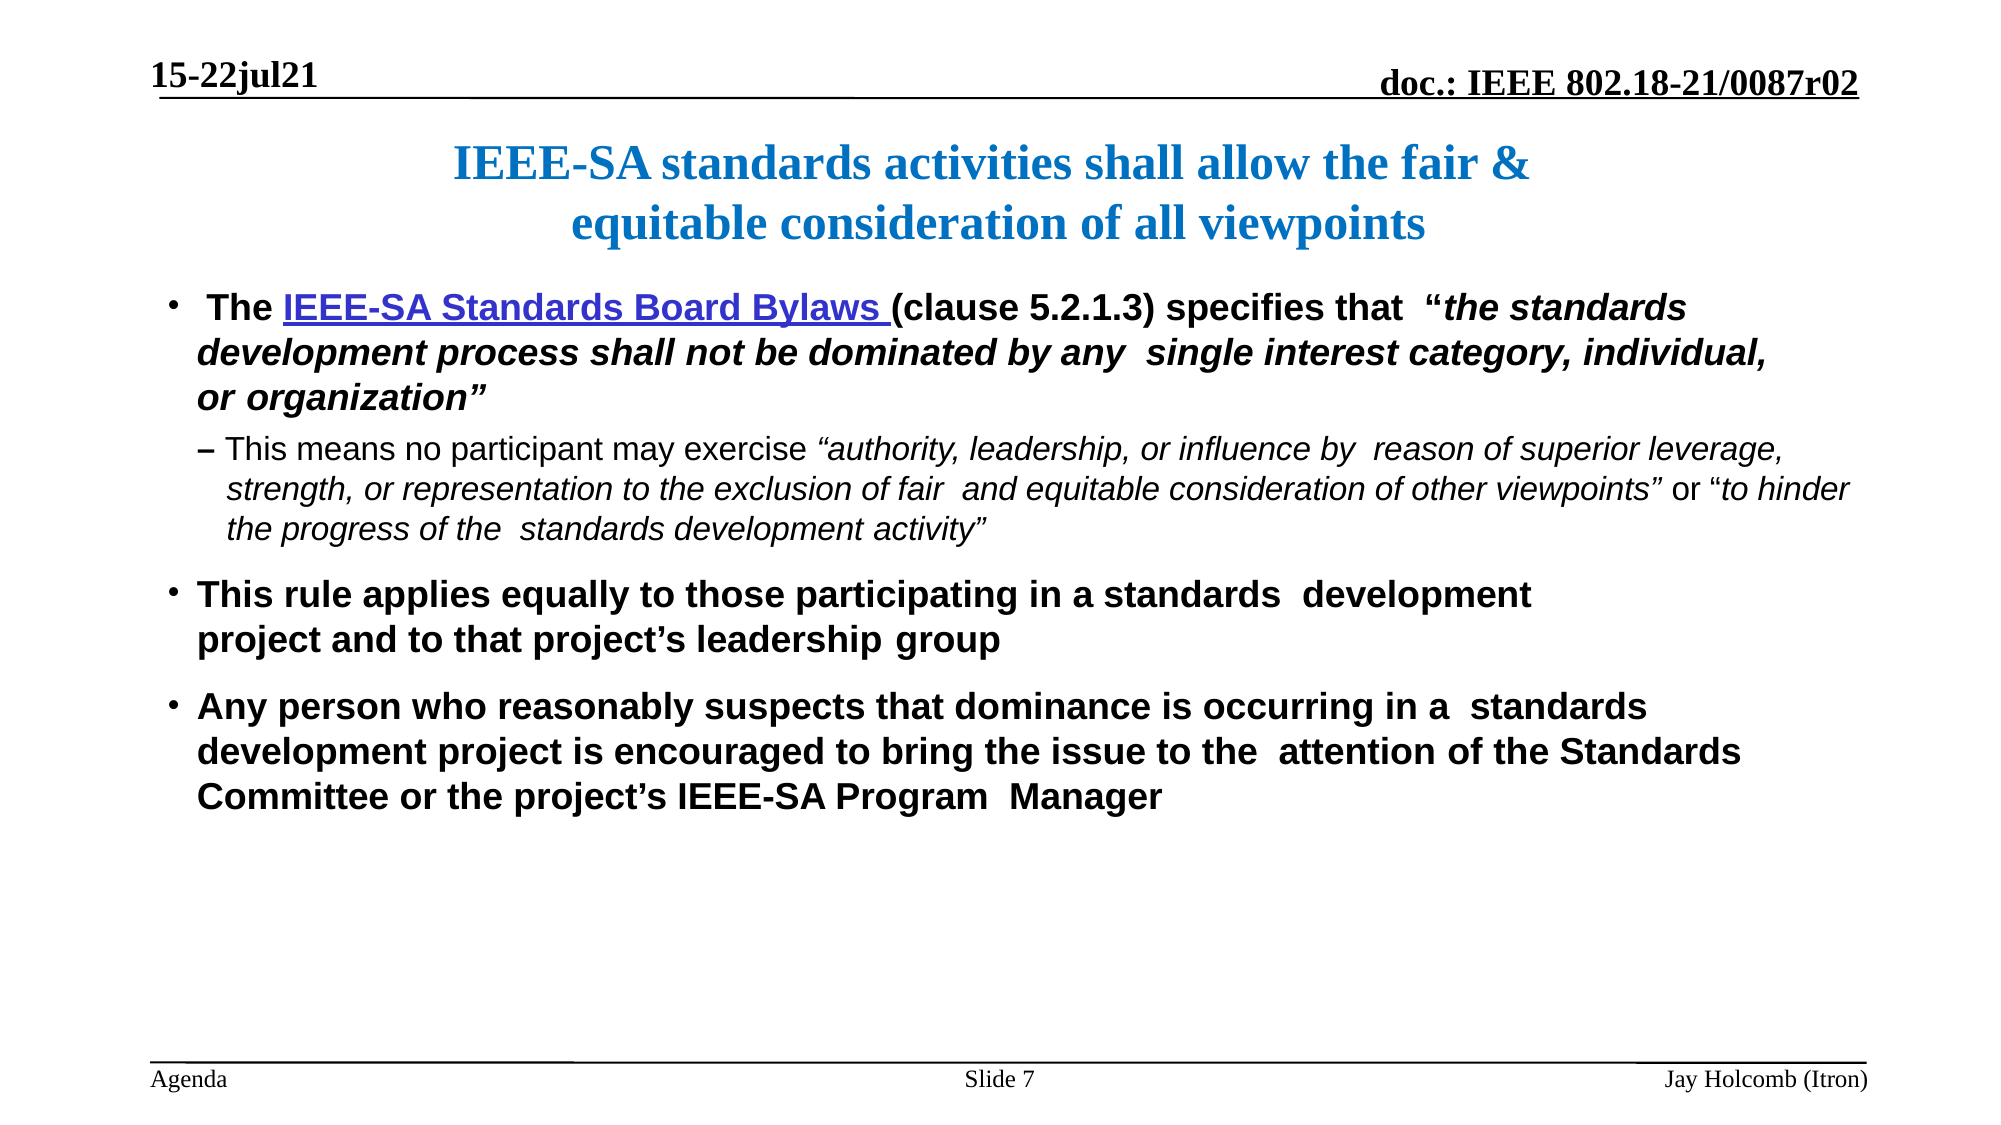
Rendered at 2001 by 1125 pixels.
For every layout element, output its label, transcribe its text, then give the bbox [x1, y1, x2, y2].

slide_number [149, 49, 651, 95]
title IEEE-SA standards activities shall allow the fair & equitable consideration of all viewpoints [360, 104, 1637, 274]
list The IEEE-SA Standards Board Bylaws (clause 5.2.1.3) specifies that “the standards development process shall not be dominated by any single interest category, individual, or organization” – This means no participant may exercise “authority, leadership, or influence by reason of superior leverage, strength, or representation to the exclusion of fair and equitable consideration of other viewpoints” or “to hinder the progress of the standards development activity” This rule applies equally to those participating in a standards development project and to that project’s leadership group Any person who reasonably suspects that dominance is occurring in a standards development project is encouraged to bring the issue to the attention of the Standards Committee or the project’s IEEE-SA Program Manager [149, 274, 1869, 950]
slide_number Slide 7 [933, 1061, 1067, 1123]
footer Jay Holcomb (Itron) [1171, 1061, 1869, 1093]
